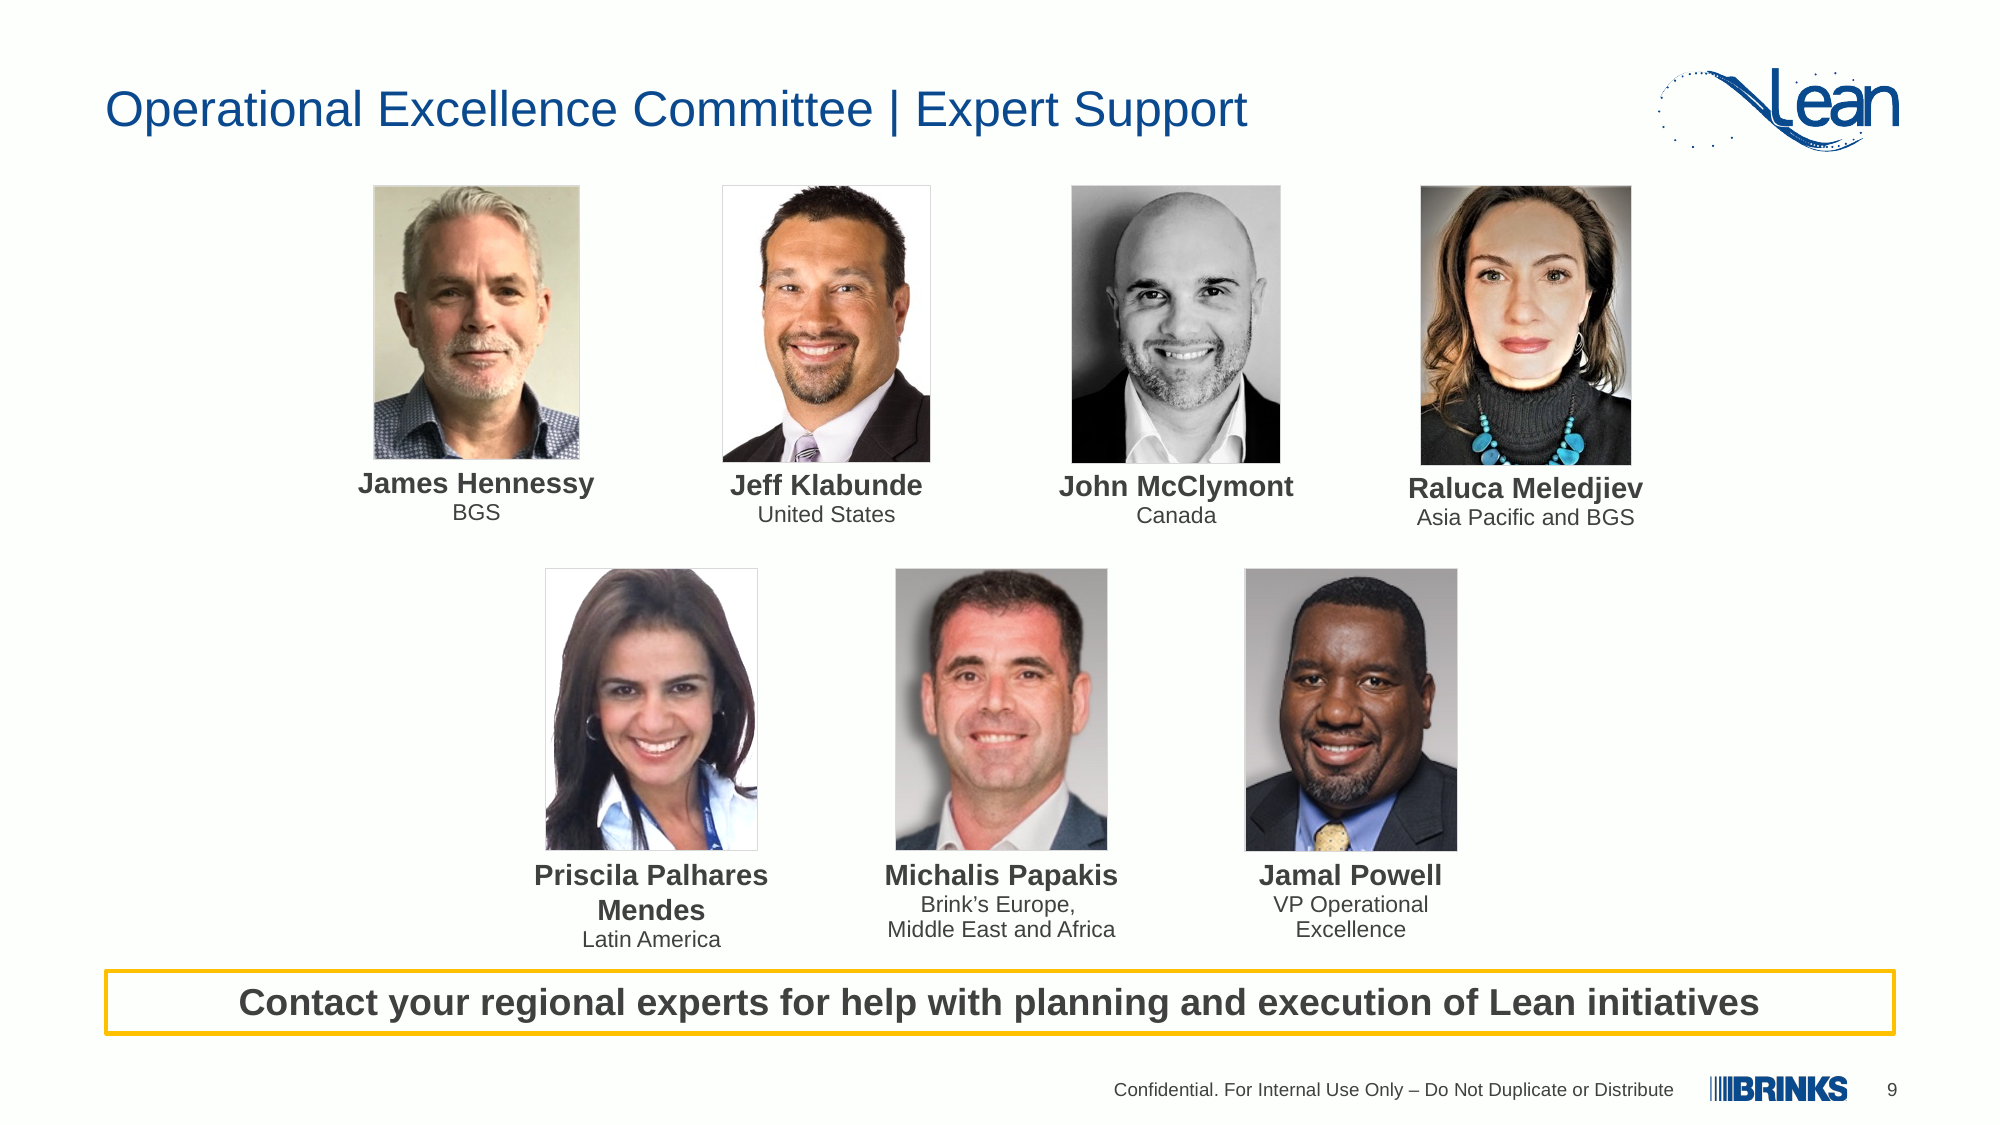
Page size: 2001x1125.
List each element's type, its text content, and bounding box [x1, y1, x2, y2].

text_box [342, 186, 610, 526]
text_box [693, 186, 961, 527]
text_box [1392, 186, 1660, 530]
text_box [1217, 568, 1485, 943]
picture [1658, 145, 1899, 152]
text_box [1043, 186, 1310, 529]
text_box Contact your regional experts for help with planning and execution of Lean initiatives [106, 970, 1894, 1034]
title Operational Excellence Committee | Expert Support [90, 75, 1913, 145]
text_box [518, 569, 786, 953]
footer Confidential. For Internal Use Only – Do Not Duplicate or Distribute [998, 1069, 1674, 1108]
picture [1658, 68, 1899, 75]
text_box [868, 568, 1136, 943]
